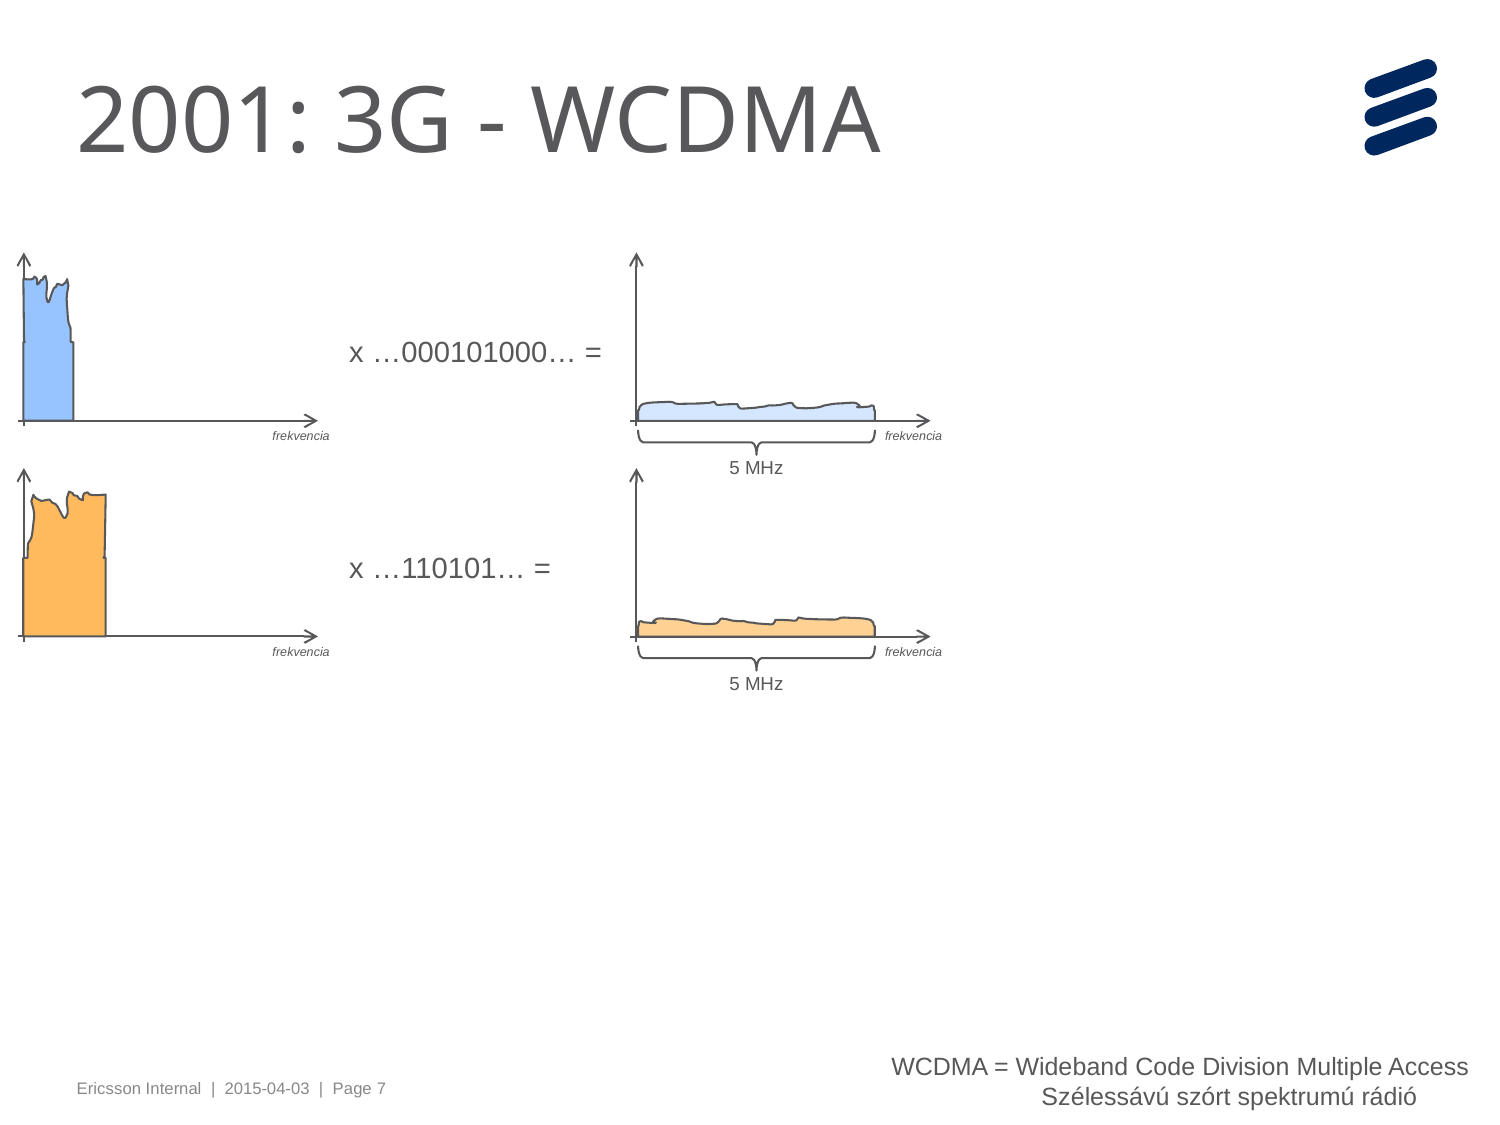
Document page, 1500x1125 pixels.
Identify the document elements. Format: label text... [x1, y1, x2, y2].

title 2001: 3G - WCDMA [64, 39, 1295, 218]
text_box 5 MHz [714, 674, 799, 702]
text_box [17, 252, 346, 452]
text_box x …110101… = [350, 541, 567, 592]
text_box WCDMA = Wideband Code Division Multiple Access Szélessávú szórt spektrumú rádió [876, 1043, 1492, 1118]
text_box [630, 467, 959, 667]
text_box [17, 467, 346, 667]
text_box x …000101000… = [350, 325, 618, 376]
text_box 5 MHz [714, 459, 799, 466]
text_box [630, 252, 959, 452]
